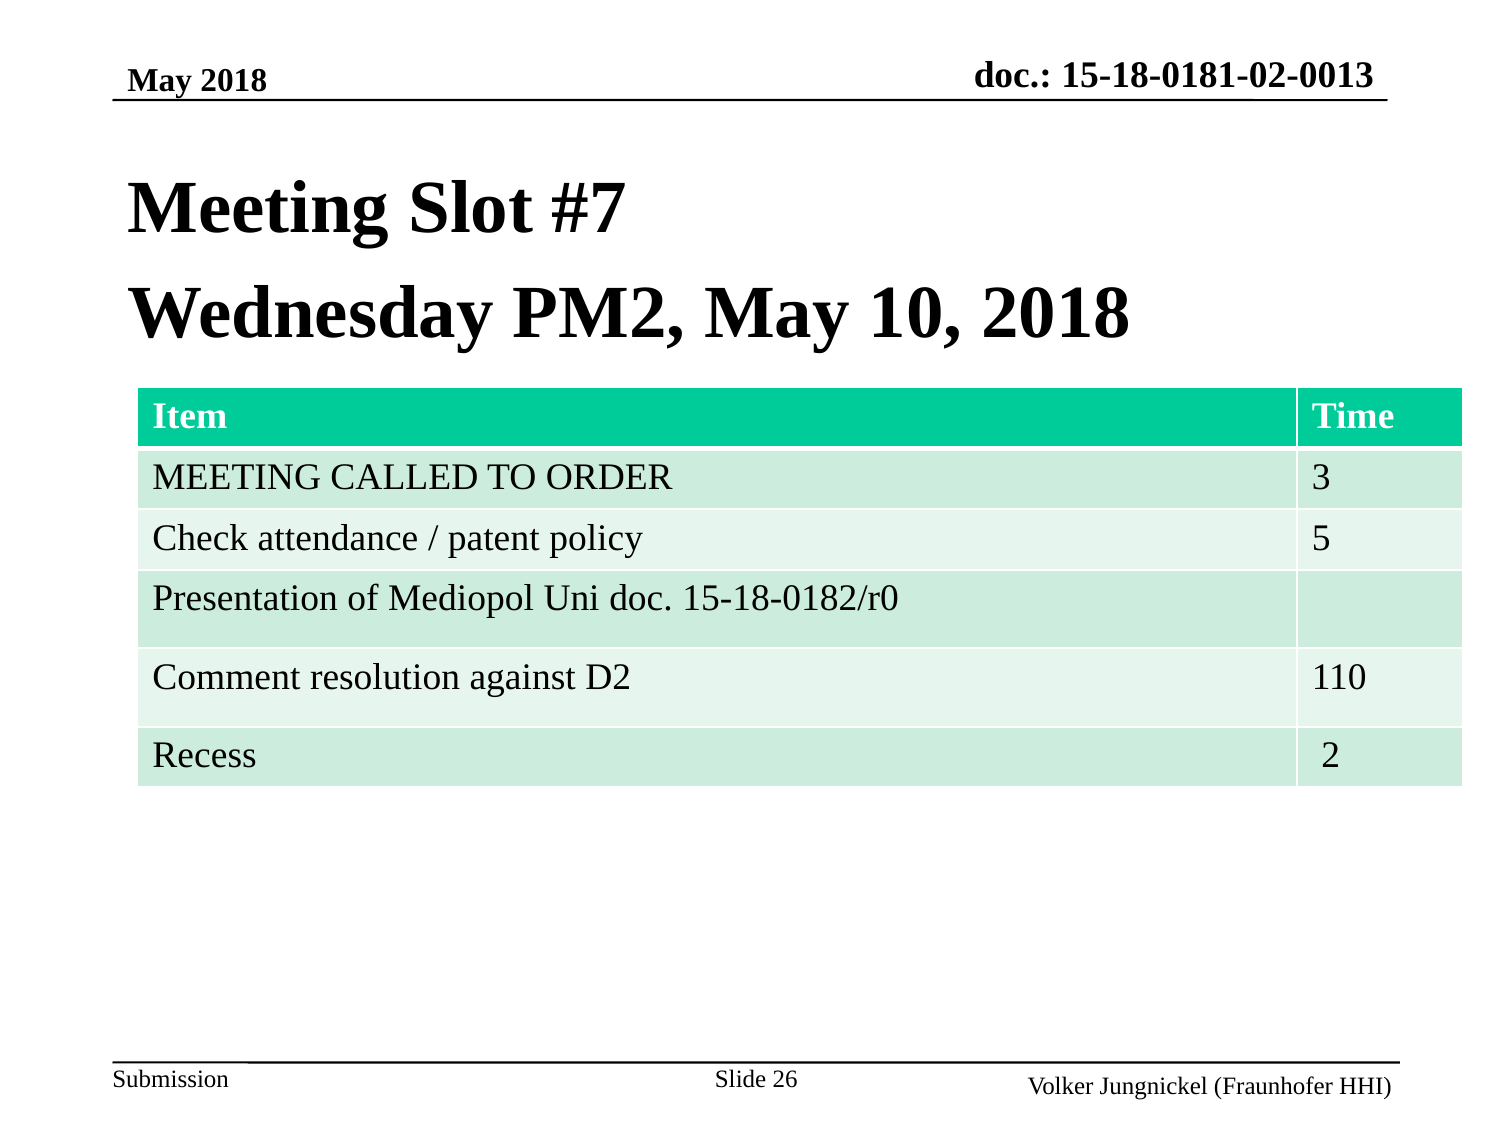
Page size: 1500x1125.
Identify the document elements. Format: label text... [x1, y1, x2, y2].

table_cell Check attendance / patent policy [138, 510, 1296, 569]
table_header Time [1298, 388, 1462, 446]
table_cell [1298, 571, 1462, 647]
table_cell Comment resolution against D2 [138, 649, 1296, 726]
text_box May 2018 [112, 50, 425, 147]
table_cell Presentation of Mediopol Uni doc. 15-18-0182/r0 [138, 571, 1296, 647]
table_cell MEETING CALLED TO ORDER [138, 451, 1296, 508]
footer Volker Jungnickel (Fraunhofer HHI) [1012, 1062, 1439, 1100]
text_box Meeting Slot #7 Wednesday PM2, May 10, 2018 [112, 149, 1388, 425]
table_header Item [138, 388, 1296, 446]
slide_number Slide 26 [711, 1061, 801, 1093]
table_cell Recess [138, 728, 1296, 786]
table_cell 3 [1298, 451, 1462, 508]
table_cell 110 [1298, 649, 1462, 726]
table_cell 5 [1298, 510, 1462, 569]
table_cell 2 [1298, 728, 1462, 786]
